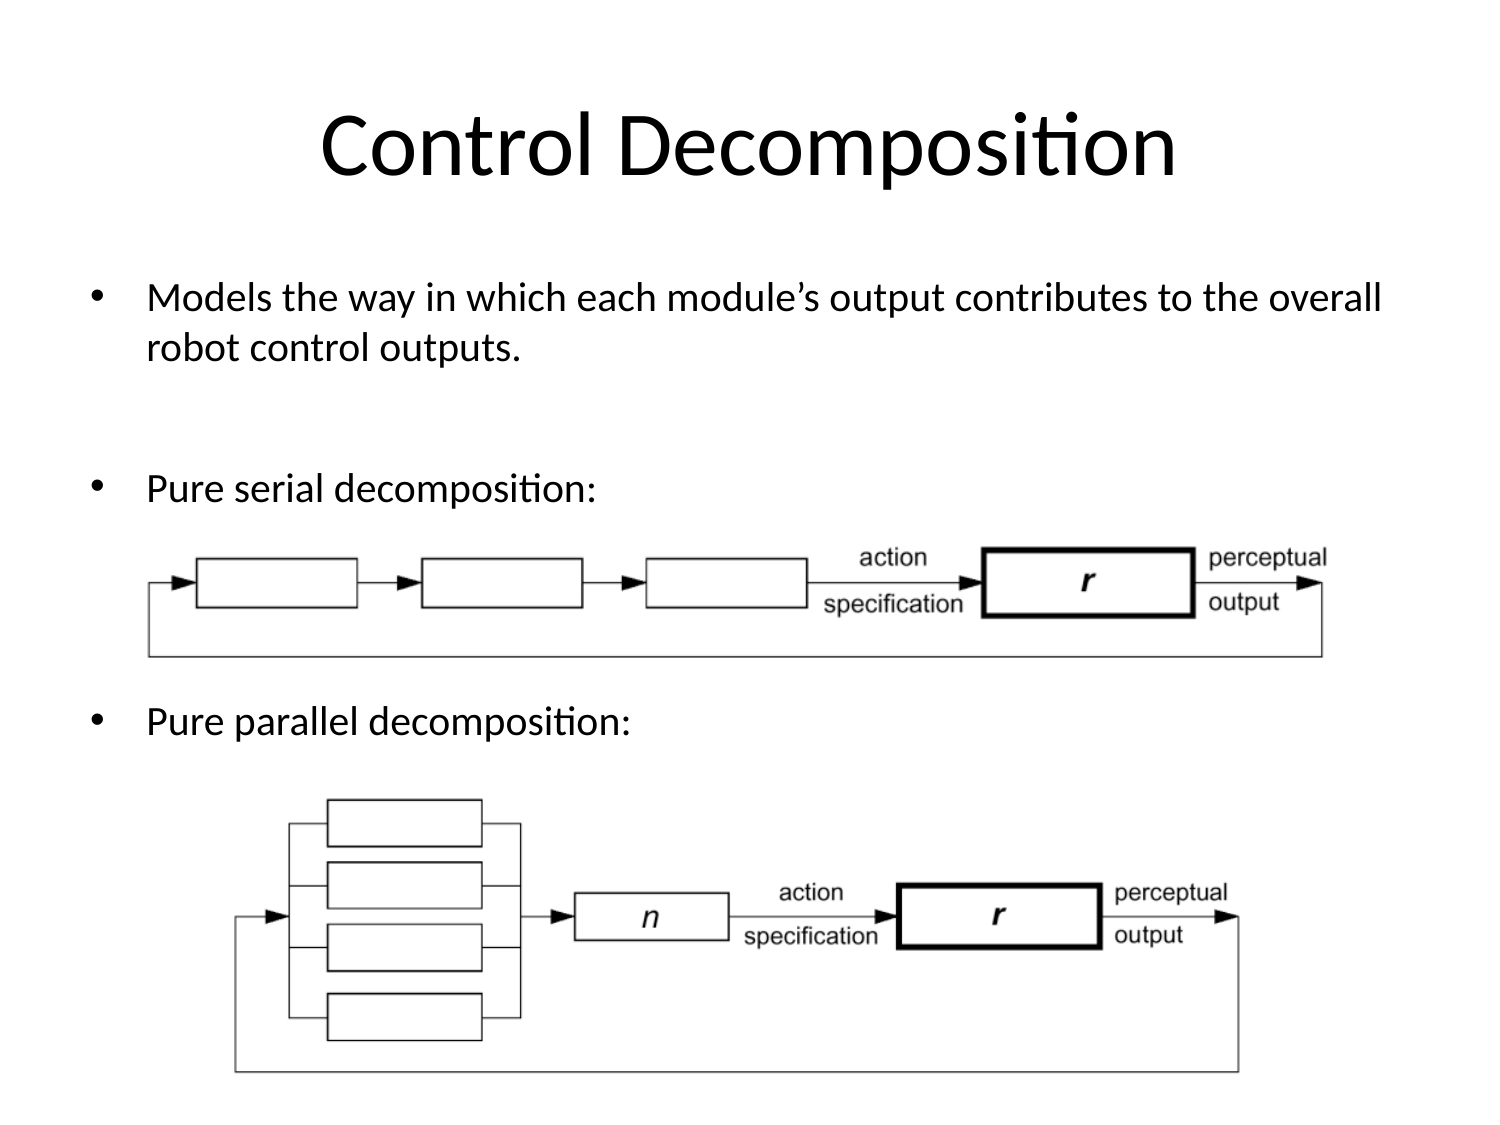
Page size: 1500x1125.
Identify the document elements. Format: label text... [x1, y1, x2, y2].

picture [137, 537, 1337, 667]
list Models the way in which each module’s output contributes to the overall robot control outputs. Pure serial decomposition: Pure parallel decomposition: [75, 262, 1425, 1005]
picture [225, 794, 1248, 1081]
title Control Decomposition [75, 45, 1425, 233]
